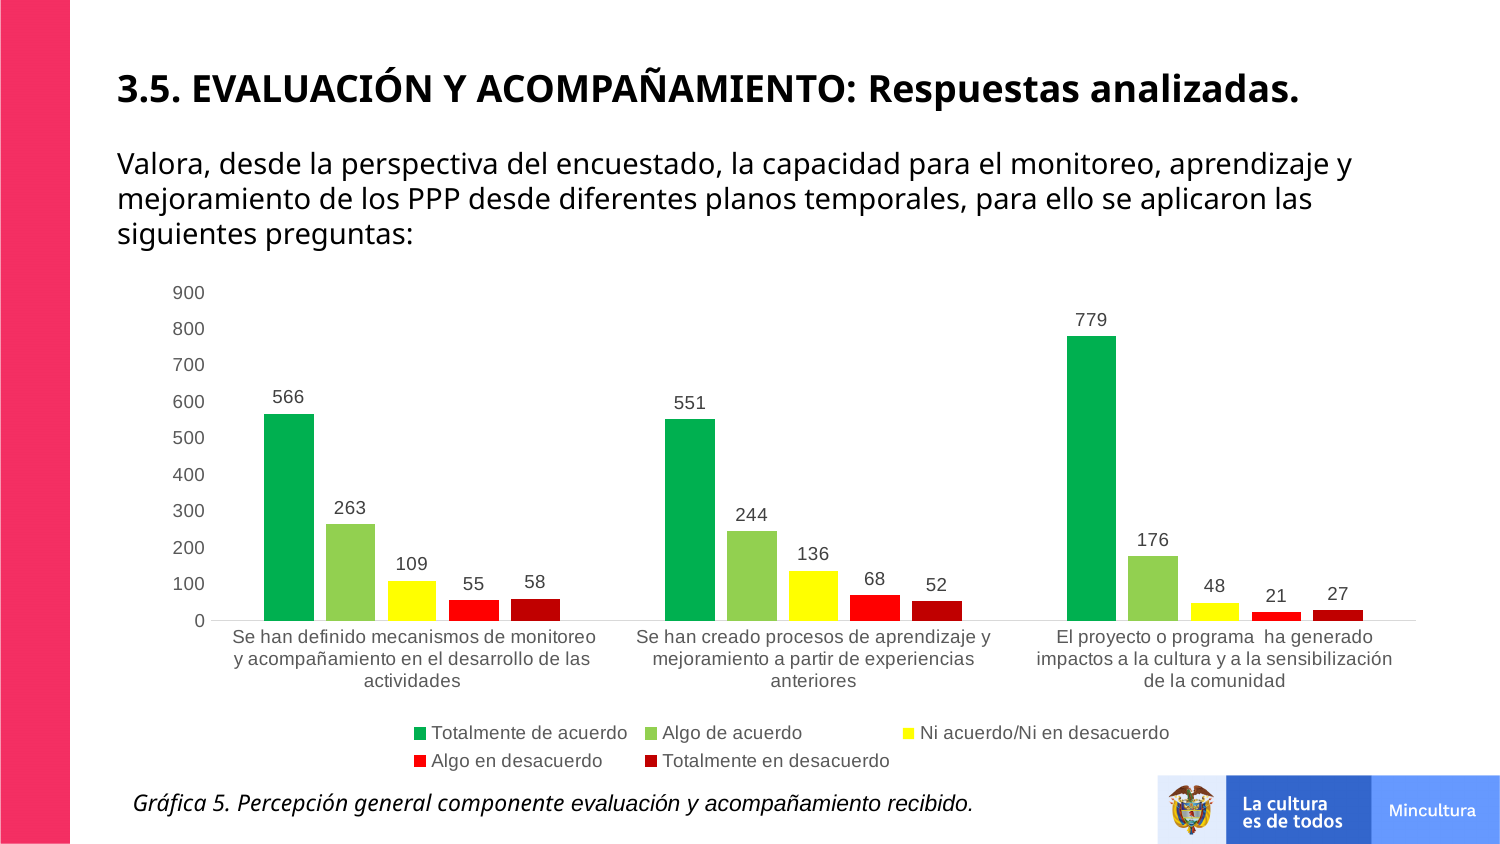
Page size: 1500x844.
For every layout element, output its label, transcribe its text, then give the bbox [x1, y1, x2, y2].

chart [150, 269, 1439, 779]
text_box Gráfica 5. Percepción general componente evaluación y acompañamiento recibido. [117, 781, 1152, 824]
title 3.5. EVALUACIÓN Y ACOMPAÑAMIENTO: Respuestas analizadas. Valora, desde la perspectiva del encuestado, la capacidad para el monitoreo, aprendizaje y mejoramiento de los PPP desde diferentes planos temporales, para ello se aplicaron las siguientes preguntas: [102, 50, 1439, 710]
picture [0, 0, 70, 844]
picture [1157, 774, 1500, 844]
